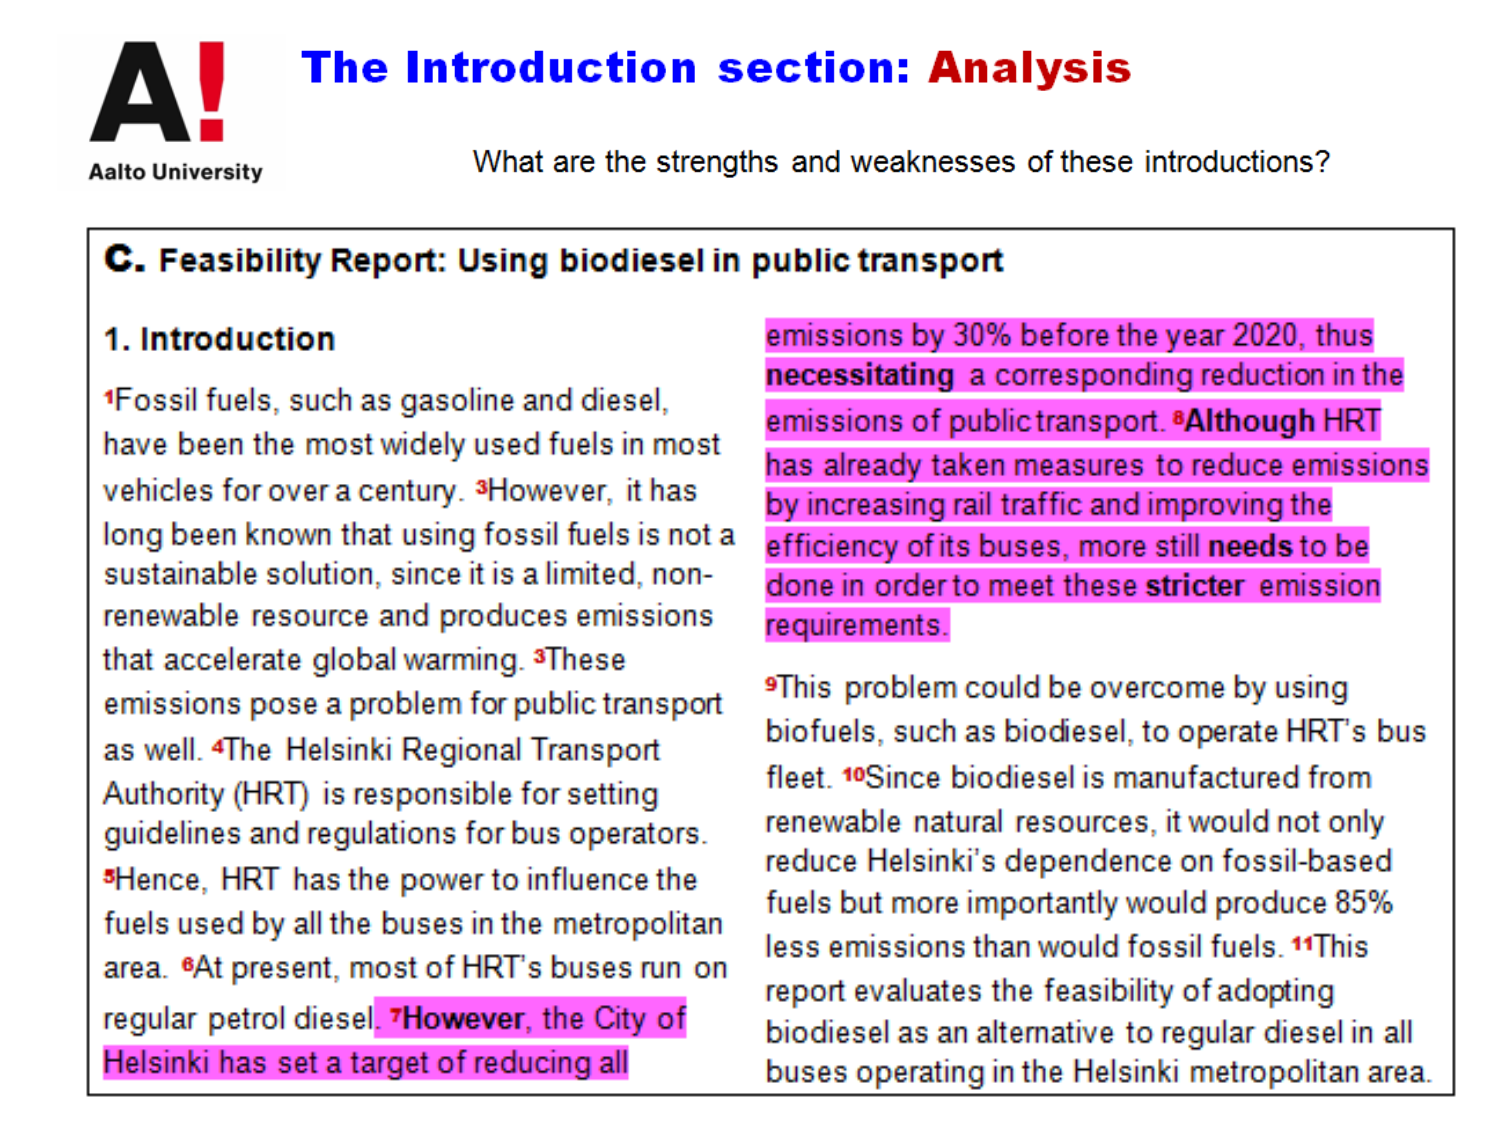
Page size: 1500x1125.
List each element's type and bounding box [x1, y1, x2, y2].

picture [41, 30, 1393, 192]
picture [76, 219, 1465, 1107]
